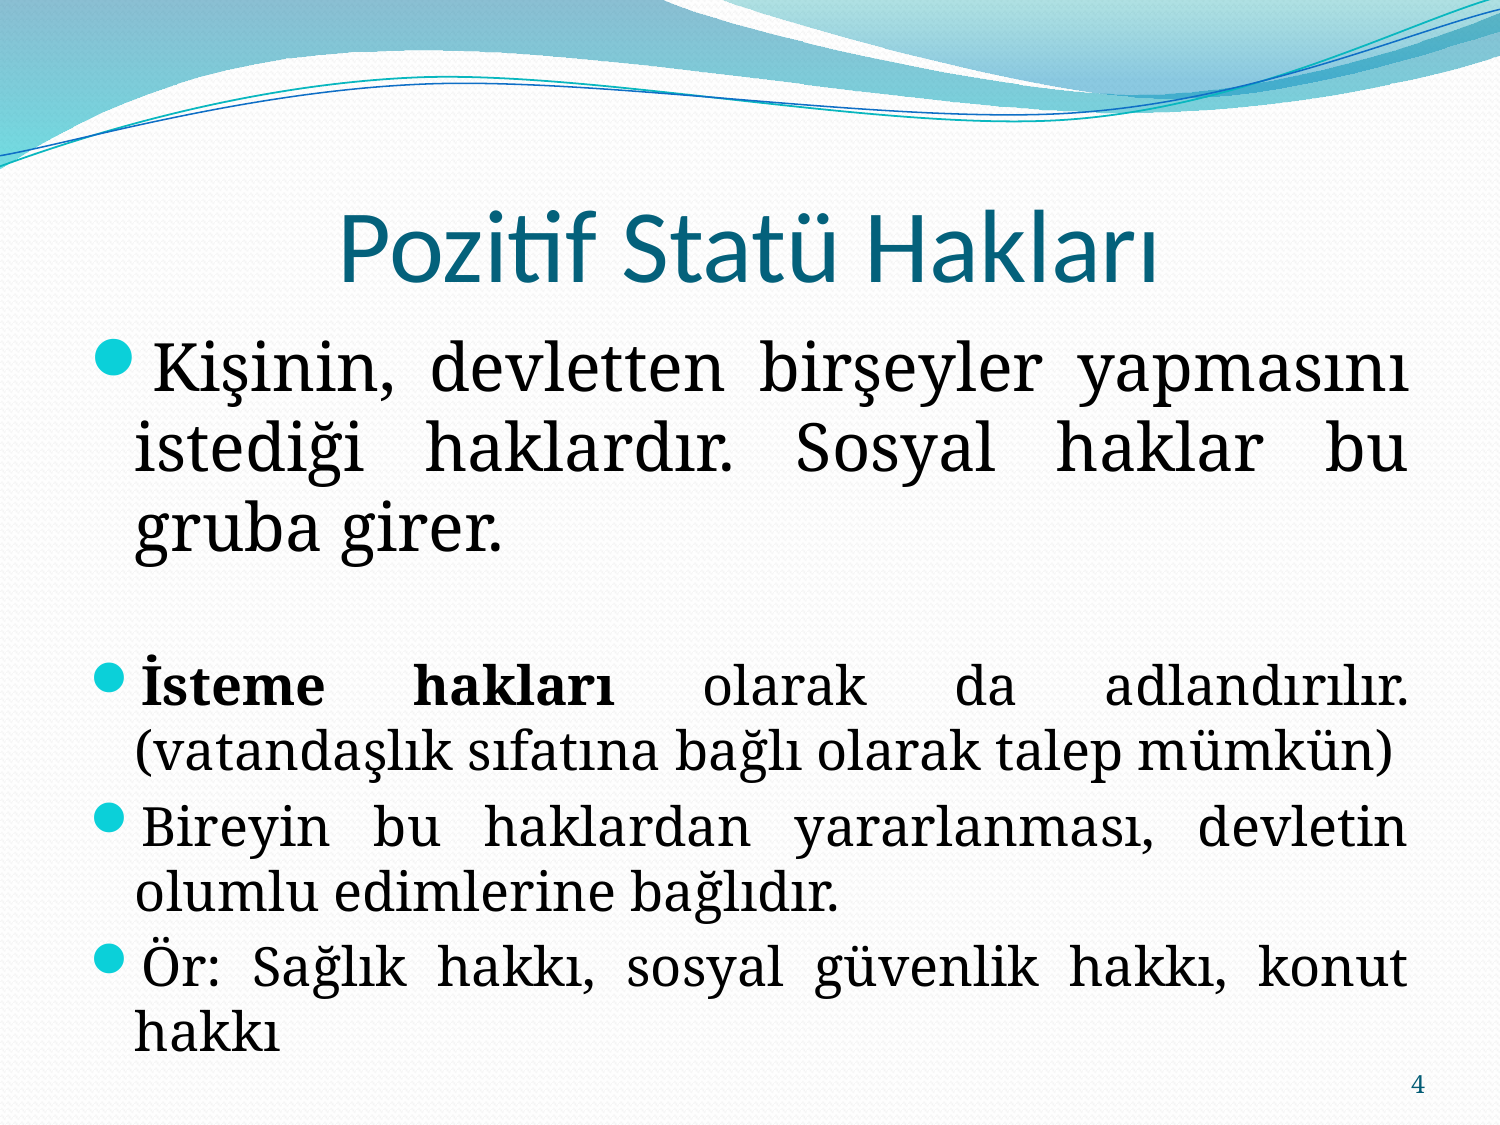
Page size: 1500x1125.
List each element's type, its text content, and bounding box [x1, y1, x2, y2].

slide_number 4 [1299, 1042, 1425, 1103]
list Kişinin, devletten birşeyler yapmasını istediği haklardır. Sosyal haklar bu gruba girer. İsteme hakları olarak da adlandırılır. (vatandaşlık sıfatına bağlı olarak talep mümkün) Bireyin bu haklardan yararlanması, devletin olumlu edimlerine bağlıdır. Ör: Sağlık hakkı, sosyal güvenlik hakkı, konut hakkı [75, 317, 1425, 1038]
title Pozitif Statü Hakları [75, 115, 1425, 303]
